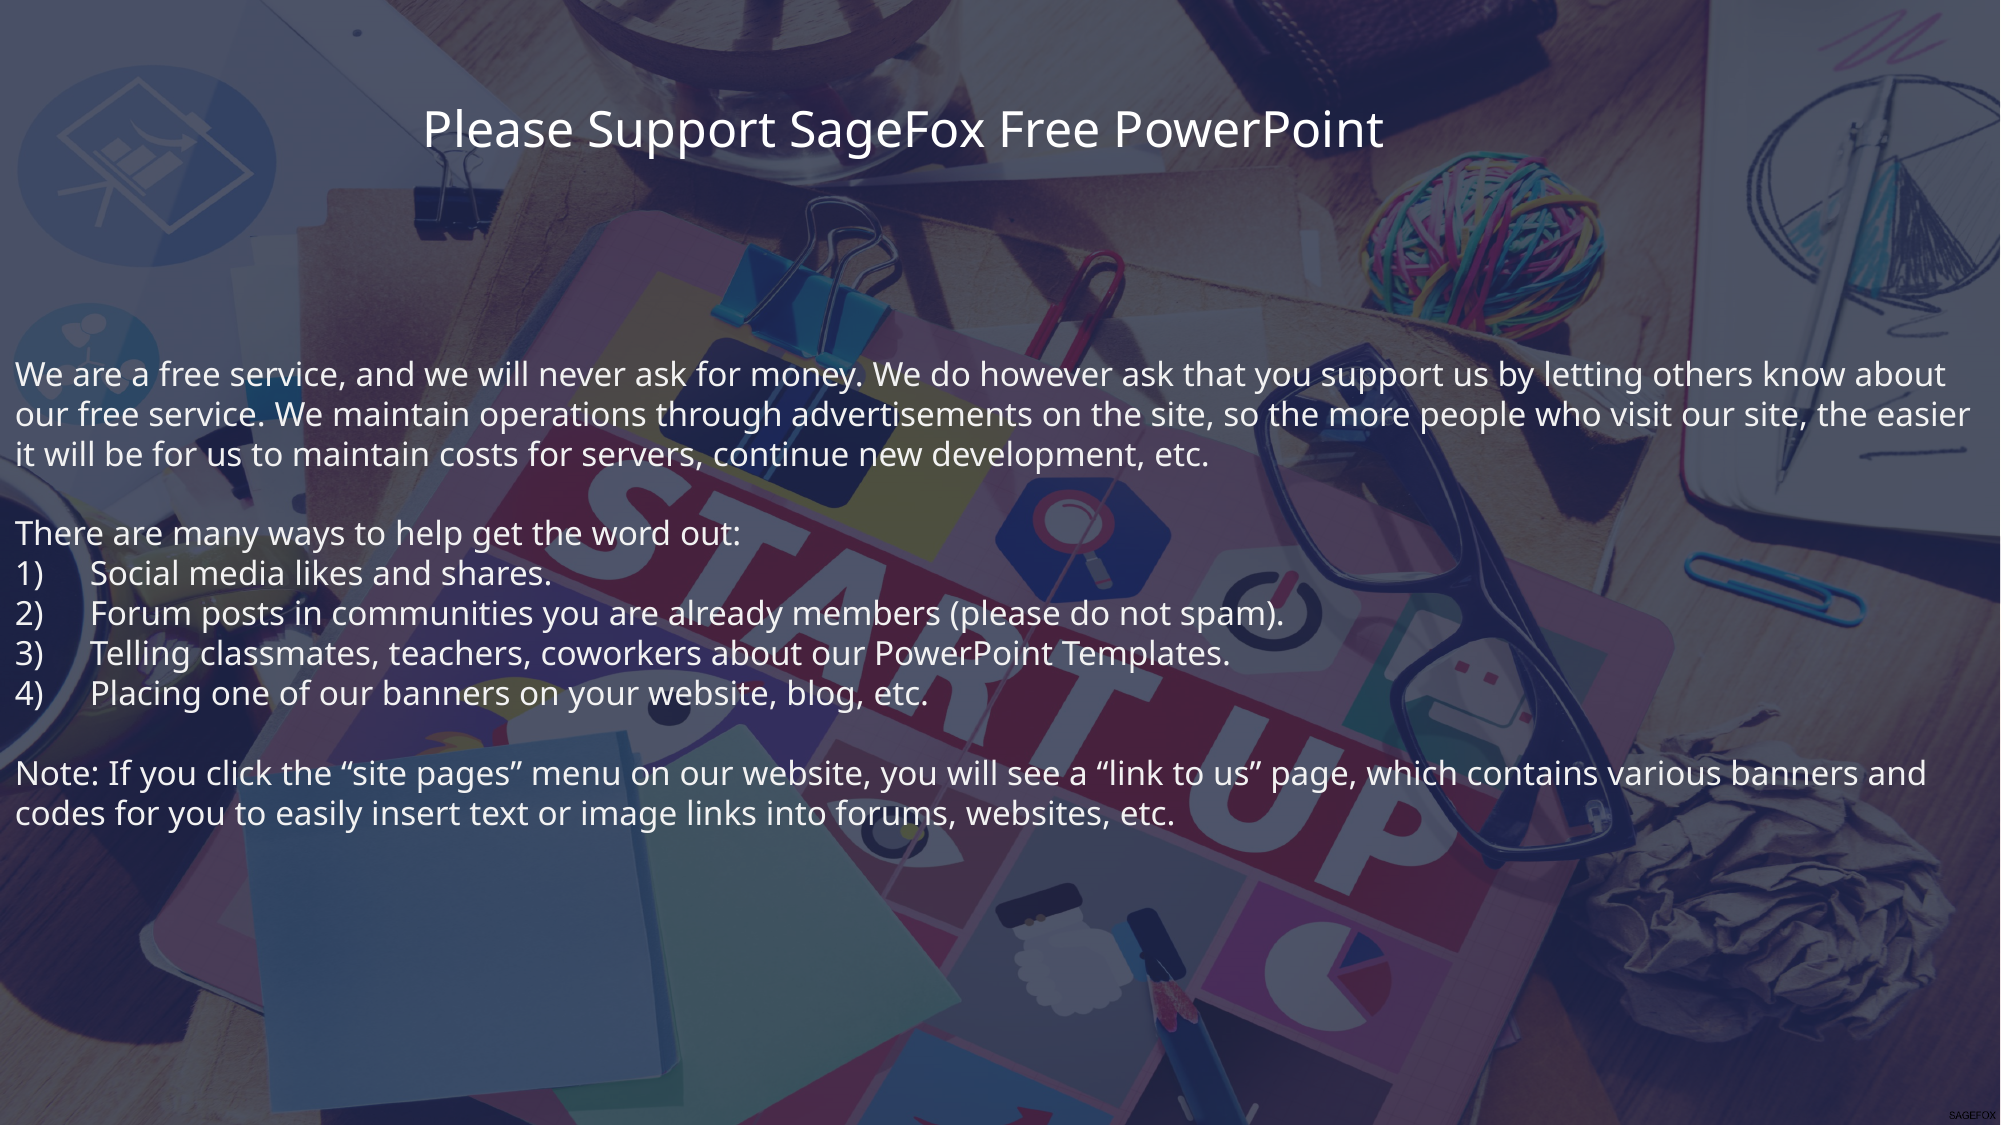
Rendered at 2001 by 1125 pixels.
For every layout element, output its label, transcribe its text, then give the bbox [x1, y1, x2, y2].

title Please Support SageFox Free PowerPoint [363, 72, 1444, 190]
text_box We are a free service, and we will never ask for money. We do however ask that you support us by letting others know about our free service. We maintain operations through advertisements on the site, so the more people who visit our site, the easier it will be for us to maintain costs for servers, continue new development, etc. There are many ways to help get the word out: Social media likes and shares. Forum posts in communities you are already members (please do not spam). Telling classmates, teachers, coworkers about our PowerPoint Templates. Placing one of our banners on your website, blog, etc. Note: If you click the “site pages” menu on our website, you will see a “link to us” page, which contains various banners and codes for you to easily insert text or image links into forums, websites, etc. [0, 0, 2000, 1125]
